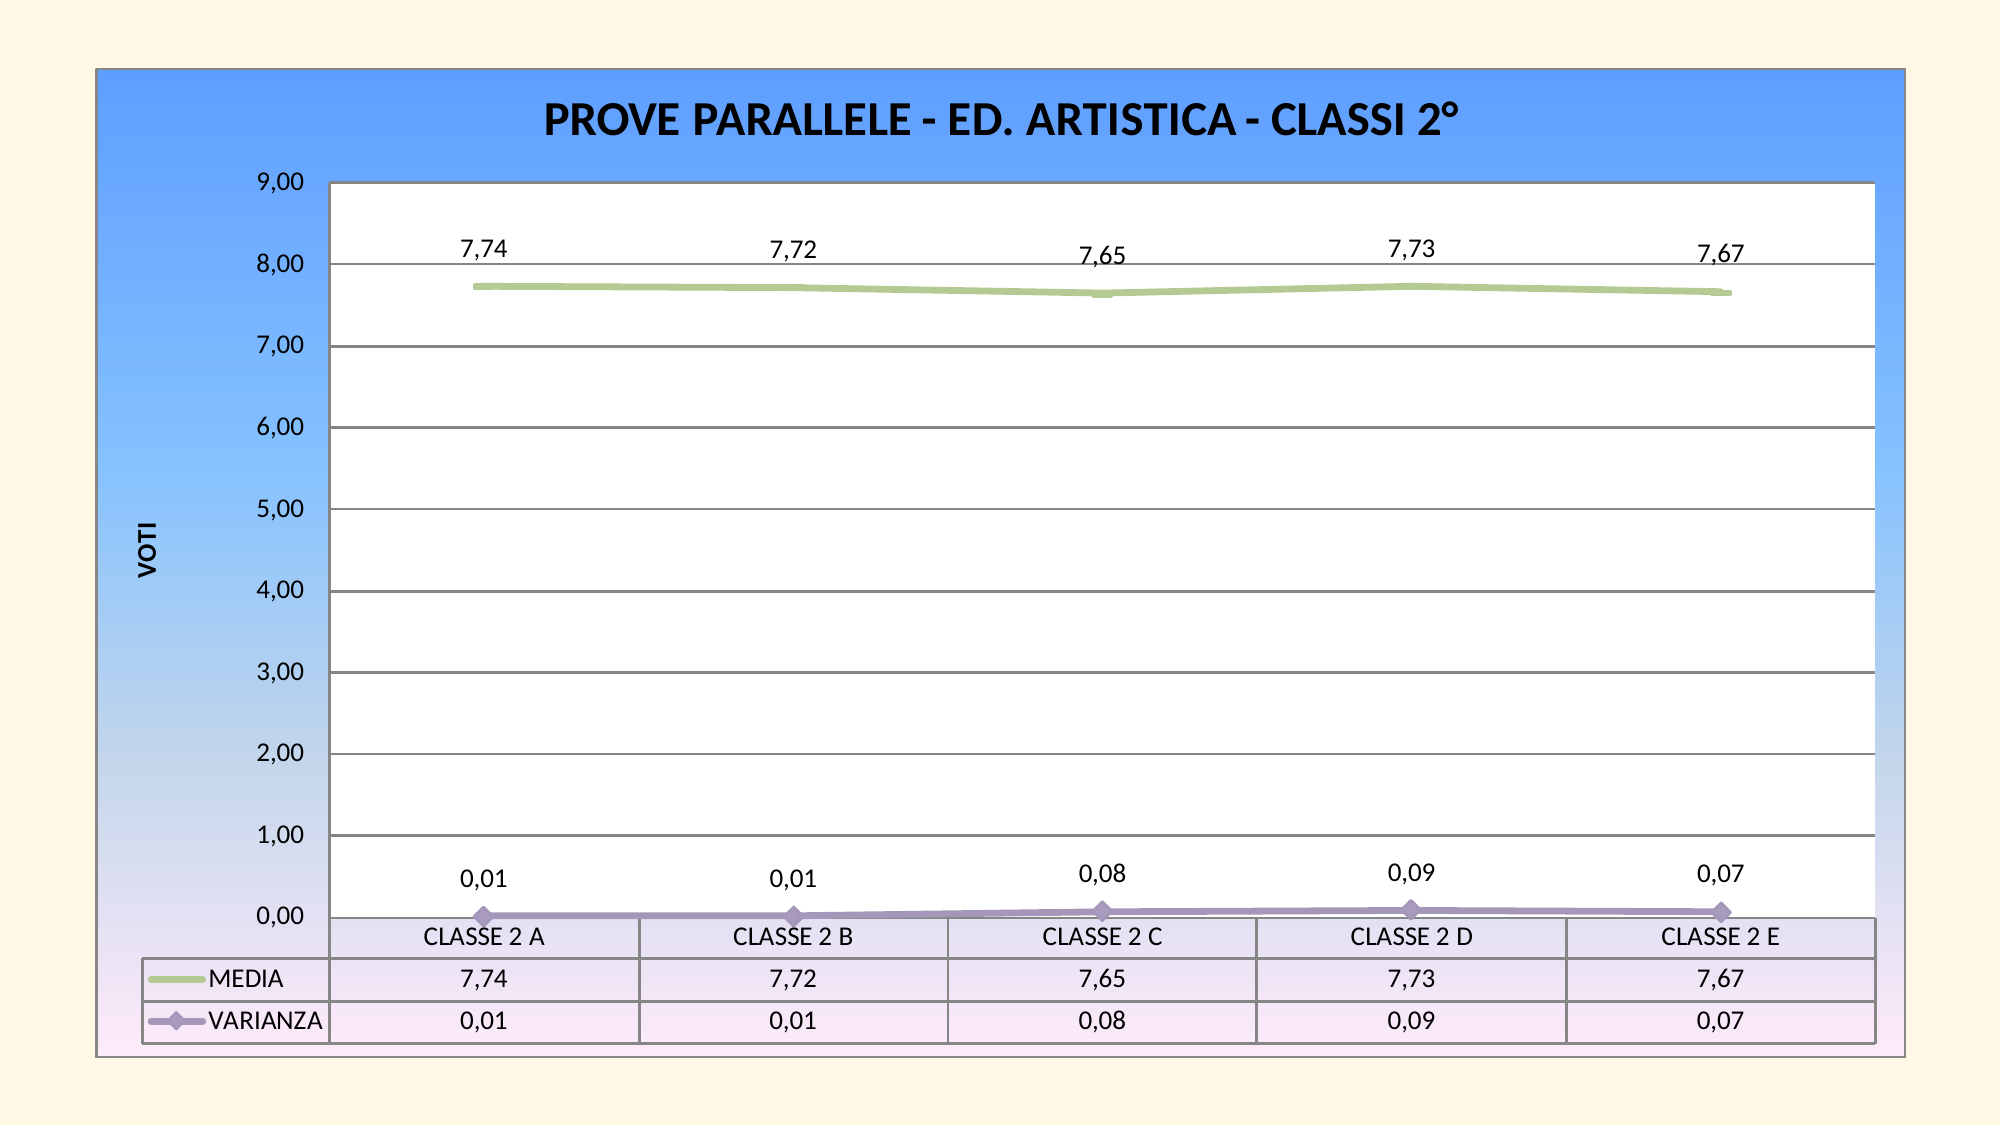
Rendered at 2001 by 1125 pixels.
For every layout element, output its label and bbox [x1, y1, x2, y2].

picture [94, 66, 1906, 1059]
